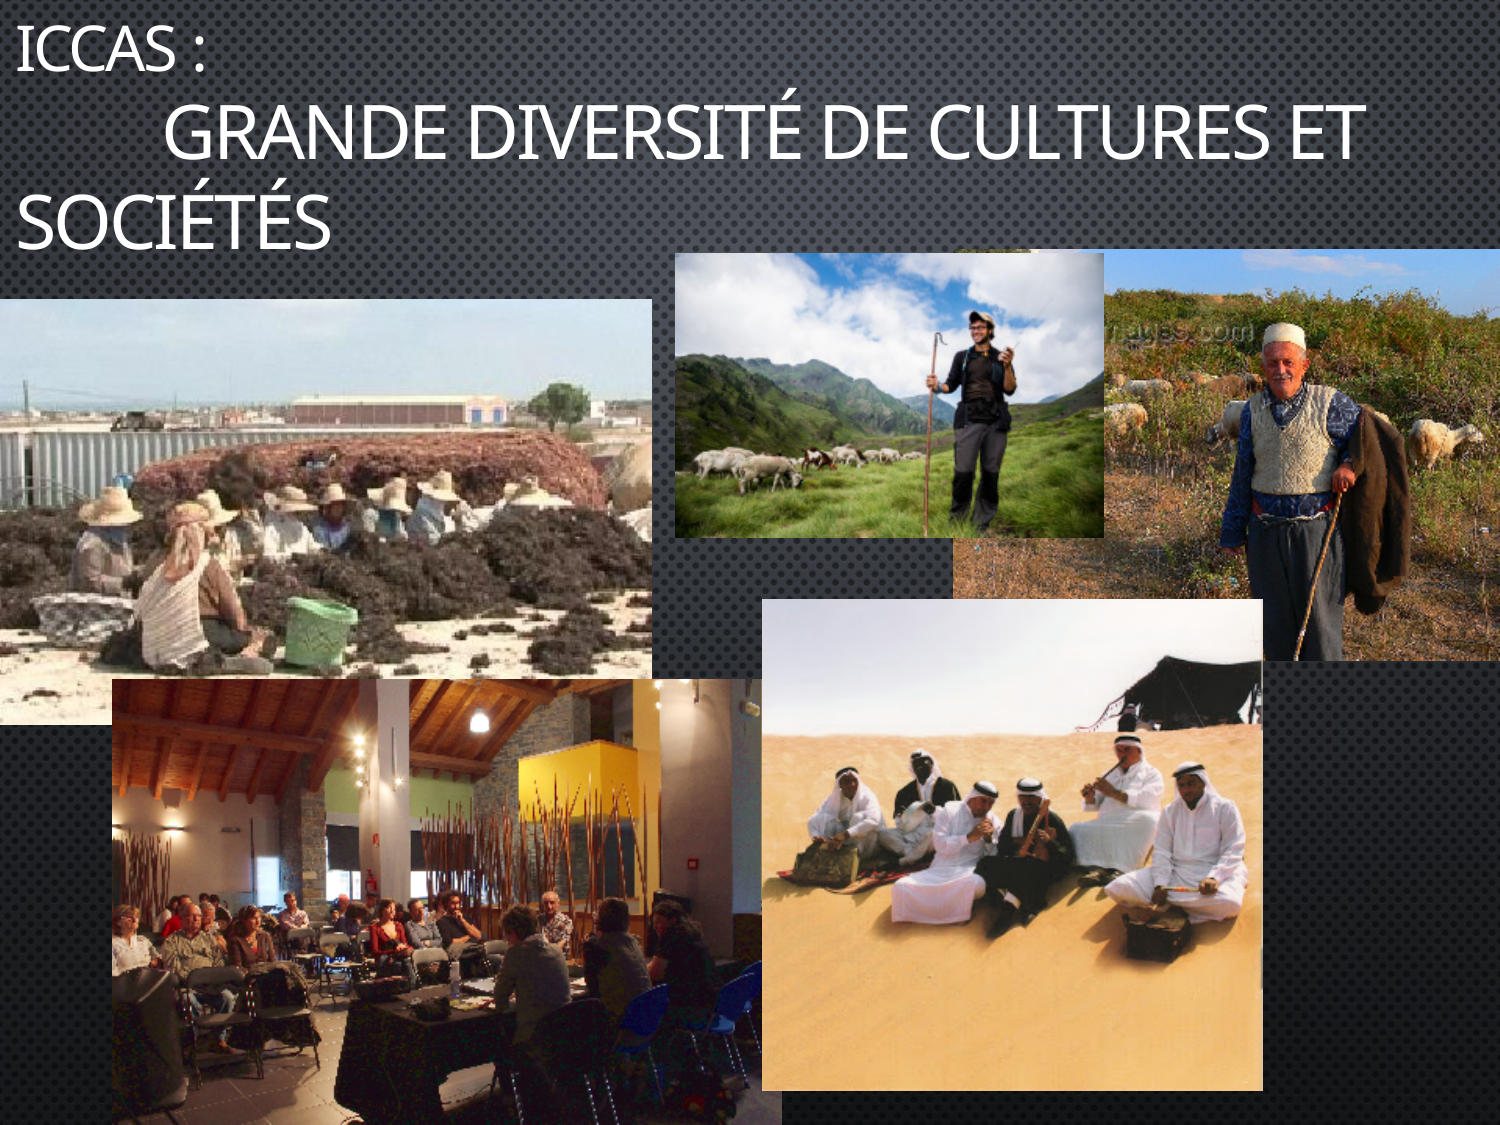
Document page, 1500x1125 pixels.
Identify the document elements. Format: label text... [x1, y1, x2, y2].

text_box ICCAs : GRANDE Diversité de cultures et sociétés [0, 0, 1500, 274]
picture [0, 249, 1500, 1125]
